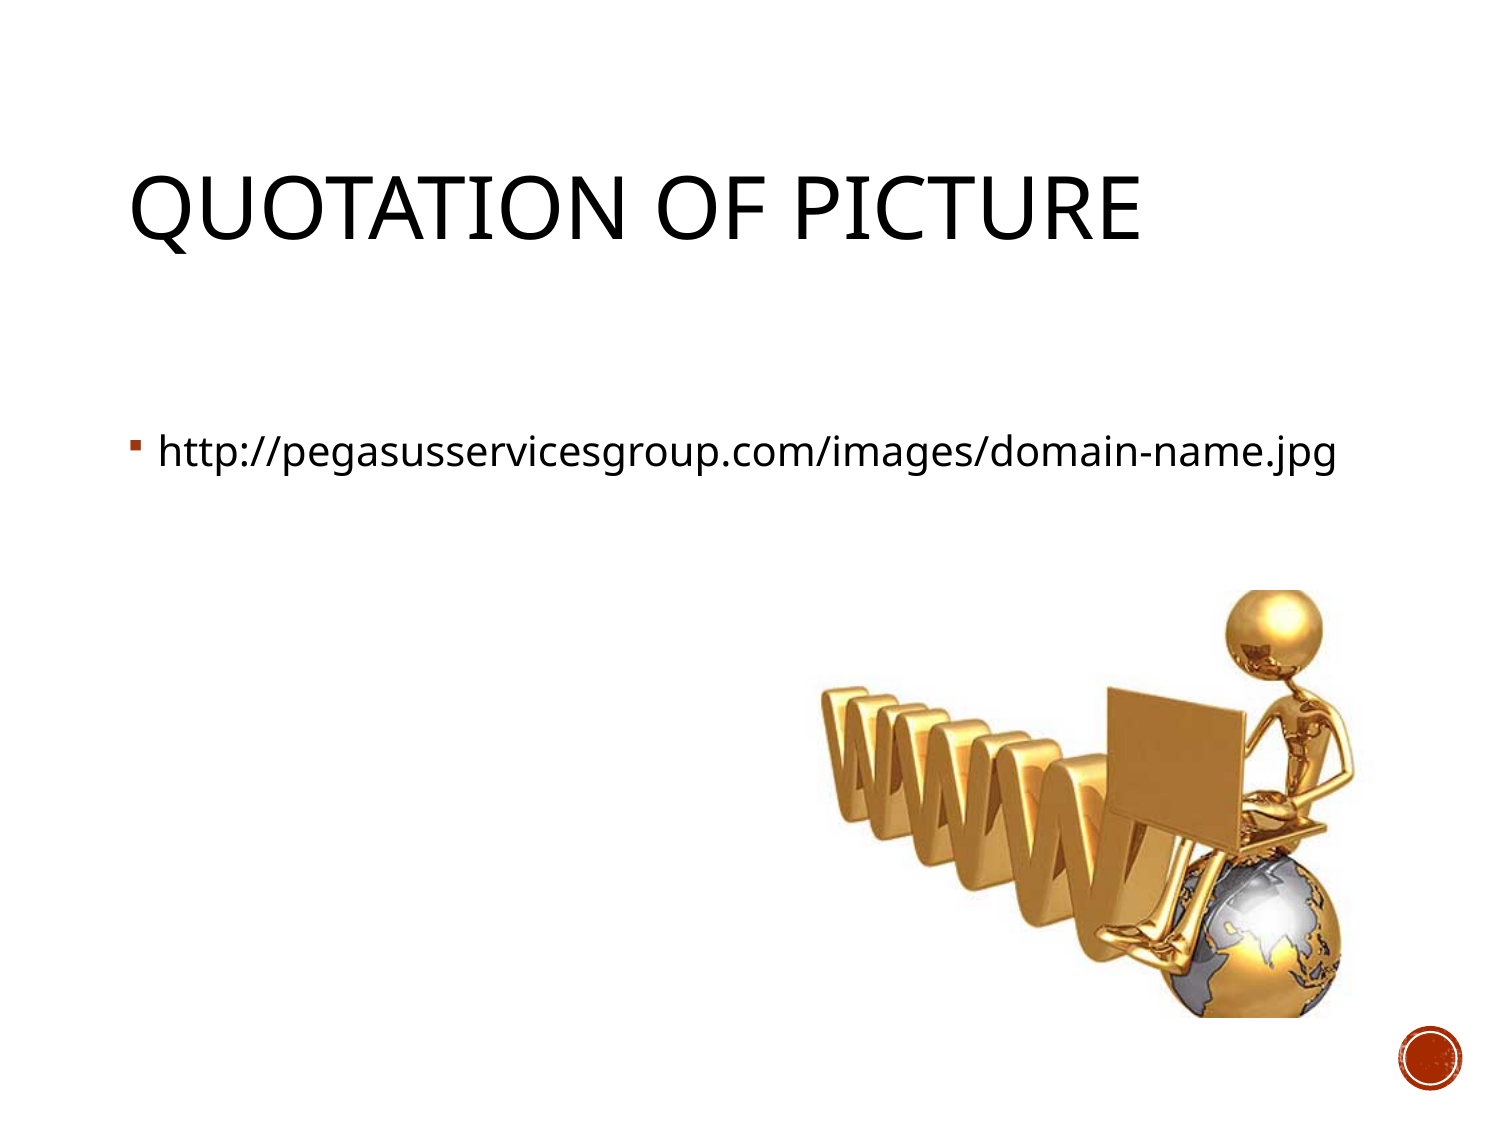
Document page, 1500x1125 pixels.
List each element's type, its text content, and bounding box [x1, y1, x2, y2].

title Quotation of picture [112, 79, 1388, 344]
list http://pegasusservicesgroup.com/images/domain-name.jpg [112, 347, 1388, 1013]
picture [796, 590, 1395, 1018]
